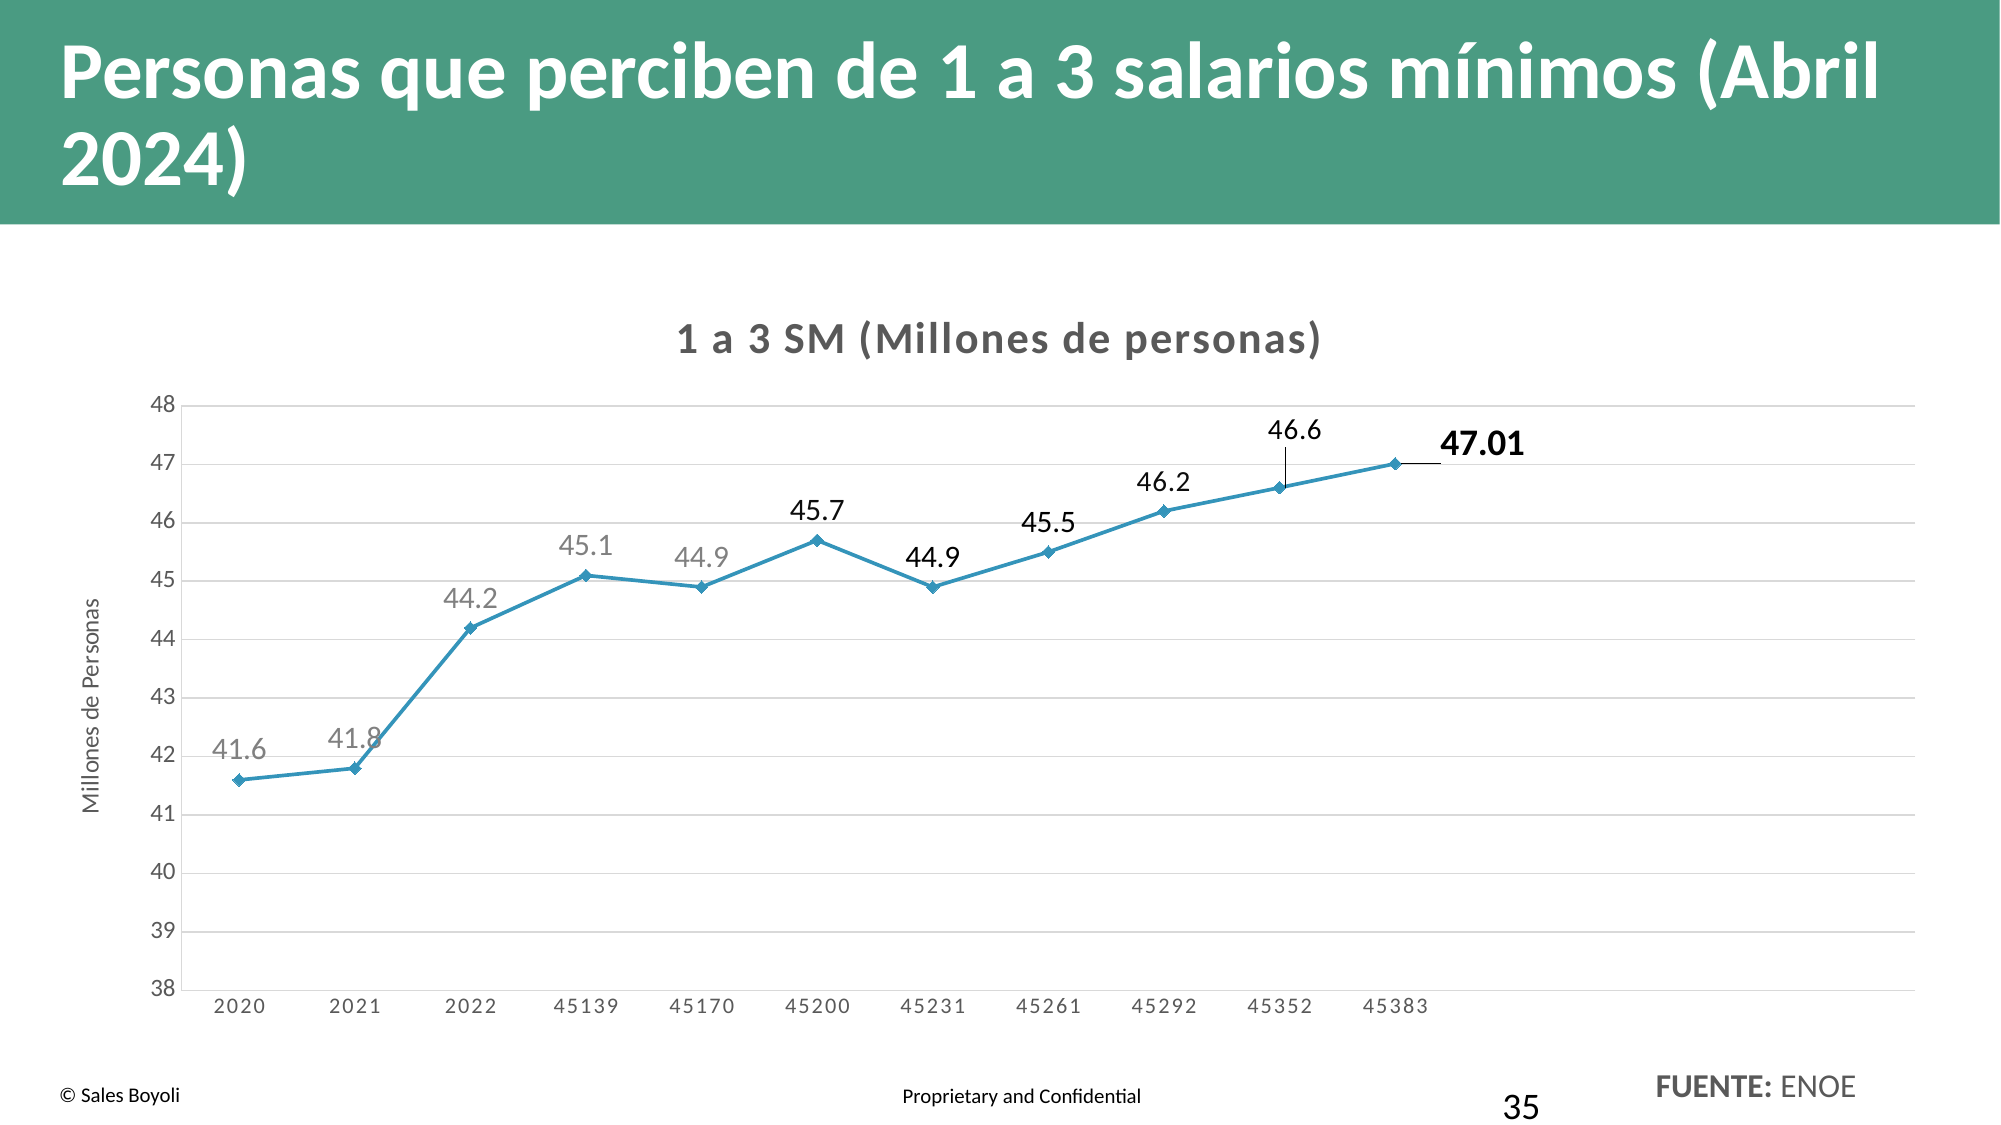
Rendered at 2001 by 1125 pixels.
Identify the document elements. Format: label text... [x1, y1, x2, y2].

title Personas que perciben de 1 a 3 salarios mínimos (Abril 2024) [45, 20, 1954, 212]
slide_number 35 [1487, 1074, 1955, 1113]
text_box FUENTE: ENOE [1641, 1057, 1910, 1112]
chart [45, 284, 1954, 1035]
